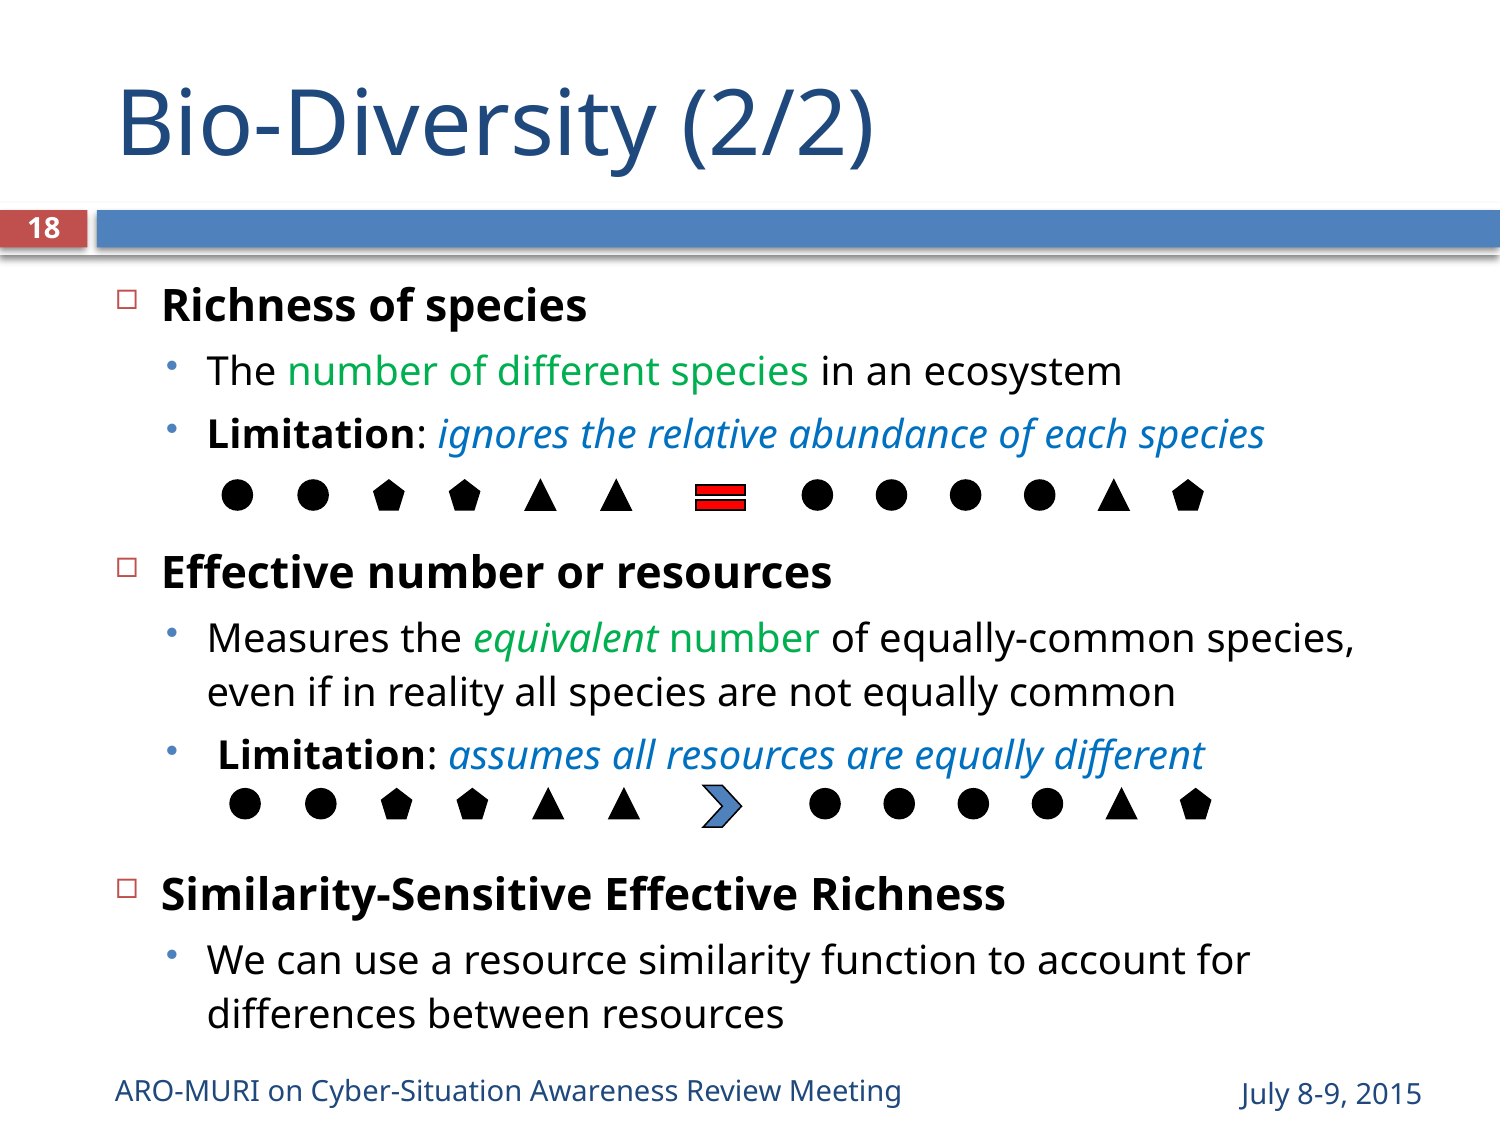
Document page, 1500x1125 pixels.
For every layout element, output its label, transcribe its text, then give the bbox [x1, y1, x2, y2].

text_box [229, 785, 1212, 828]
list Richness of species The number of different species in an ecosystem Limitation: ignores the relative abundance of each species Effective number or resources Measures the equivalent number of equally-common species, even if in reality all species are not equally common Limitation: assumes all resources are equally different Similarity-Sensitive Effective Richness We can use a resource similarity function to account for differences between resources [100, 262, 1438, 1050]
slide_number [999, 1062, 1438, 1123]
slide_number 18 [0, 208, 88, 249]
footer ARO-MURI on Cyber-Situation Awareness Review Meeting [99, 1062, 990, 1123]
title Bio-Diversity (2/2) [100, 37, 1438, 200]
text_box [222, 476, 1204, 519]
